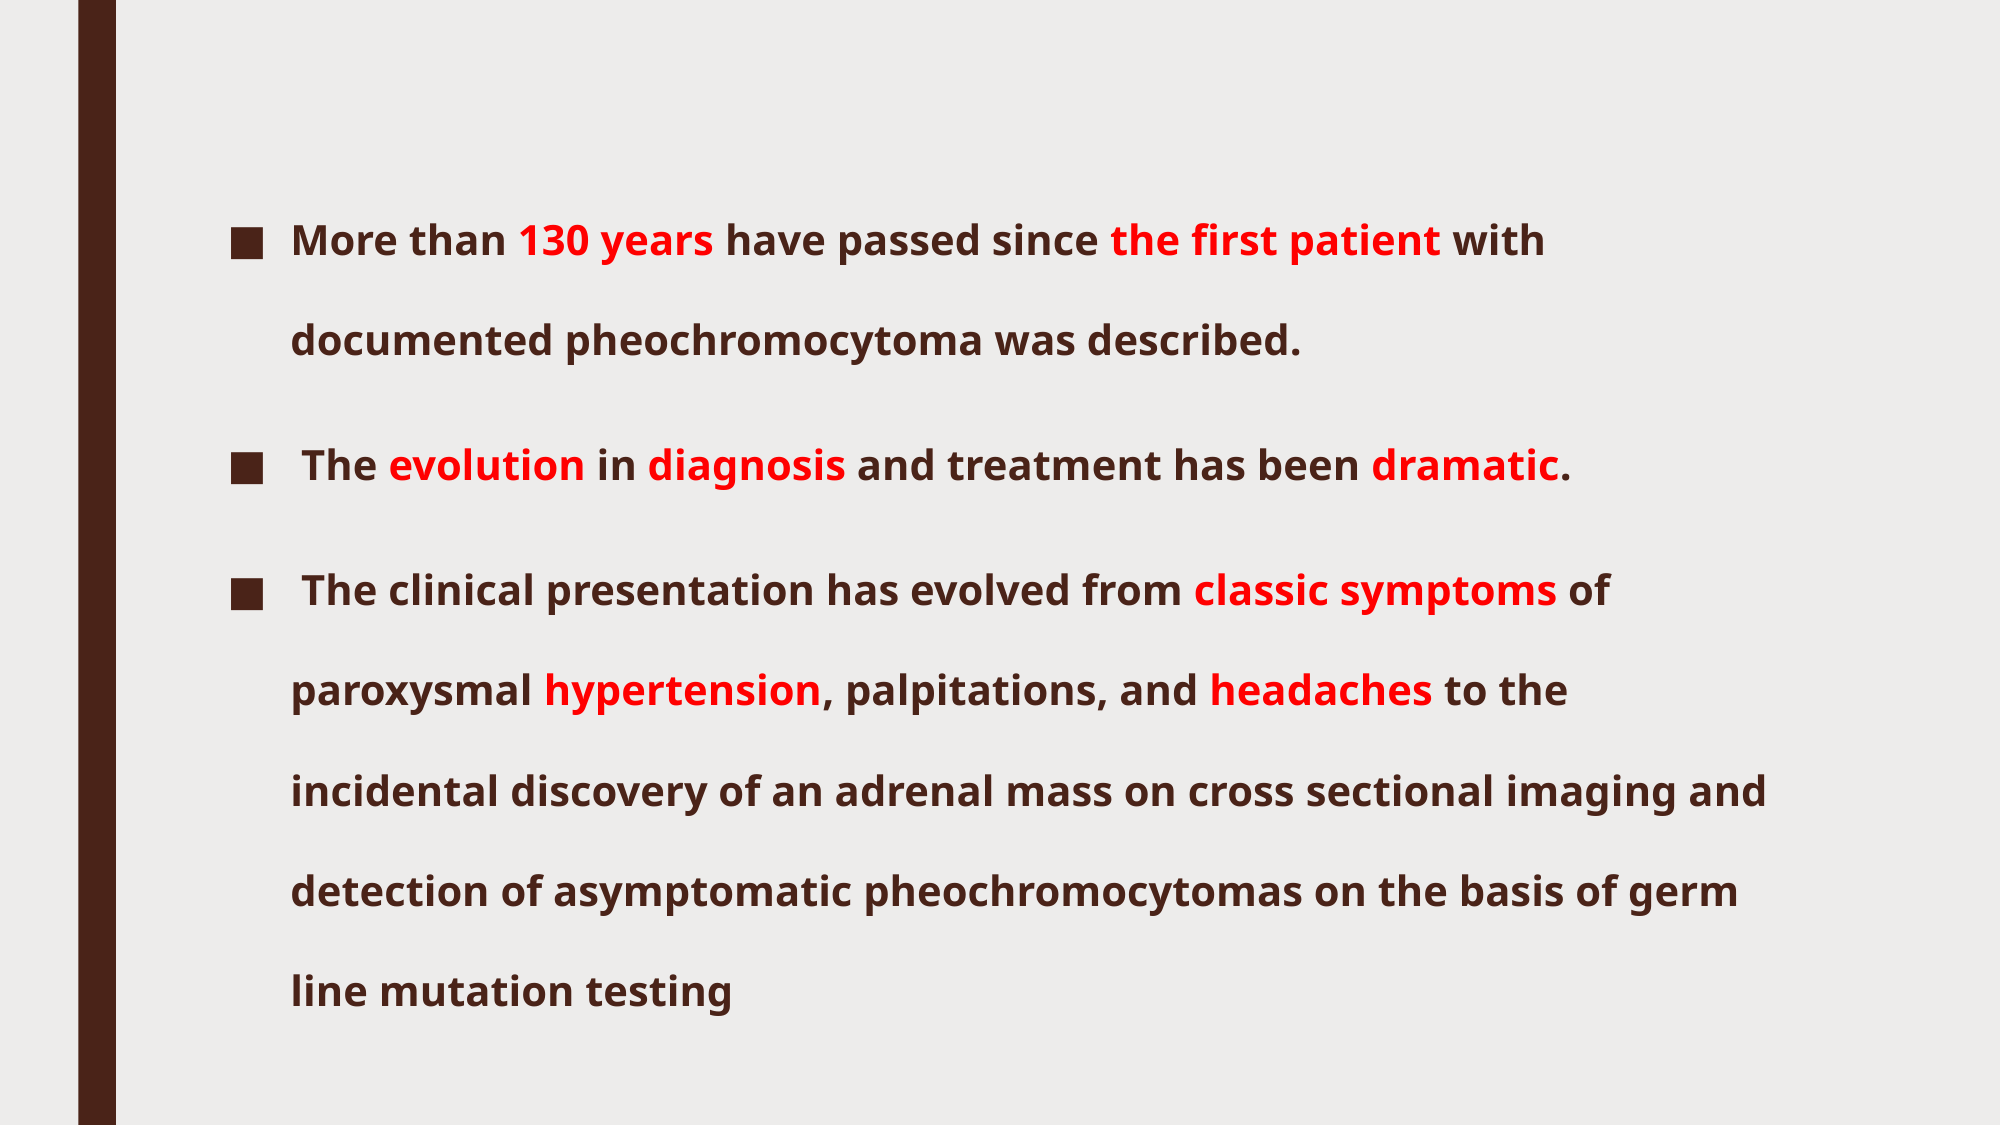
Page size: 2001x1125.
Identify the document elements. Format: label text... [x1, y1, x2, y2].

list More than 130 years have passed since the first patient with documented pheochromocytoma was described. The evolution in diagnosis and treatment has been dramatic. The clinical presentation has evolved from classic symptoms of paroxysmal hypertension, palpitations, and headaches to the incidental discovery of an adrenal mass on cross ­sectional imaging and detection of asymptomatic pheochromocytomas on the basis of germ line­ mutation testing [212, 155, 1788, 1068]
